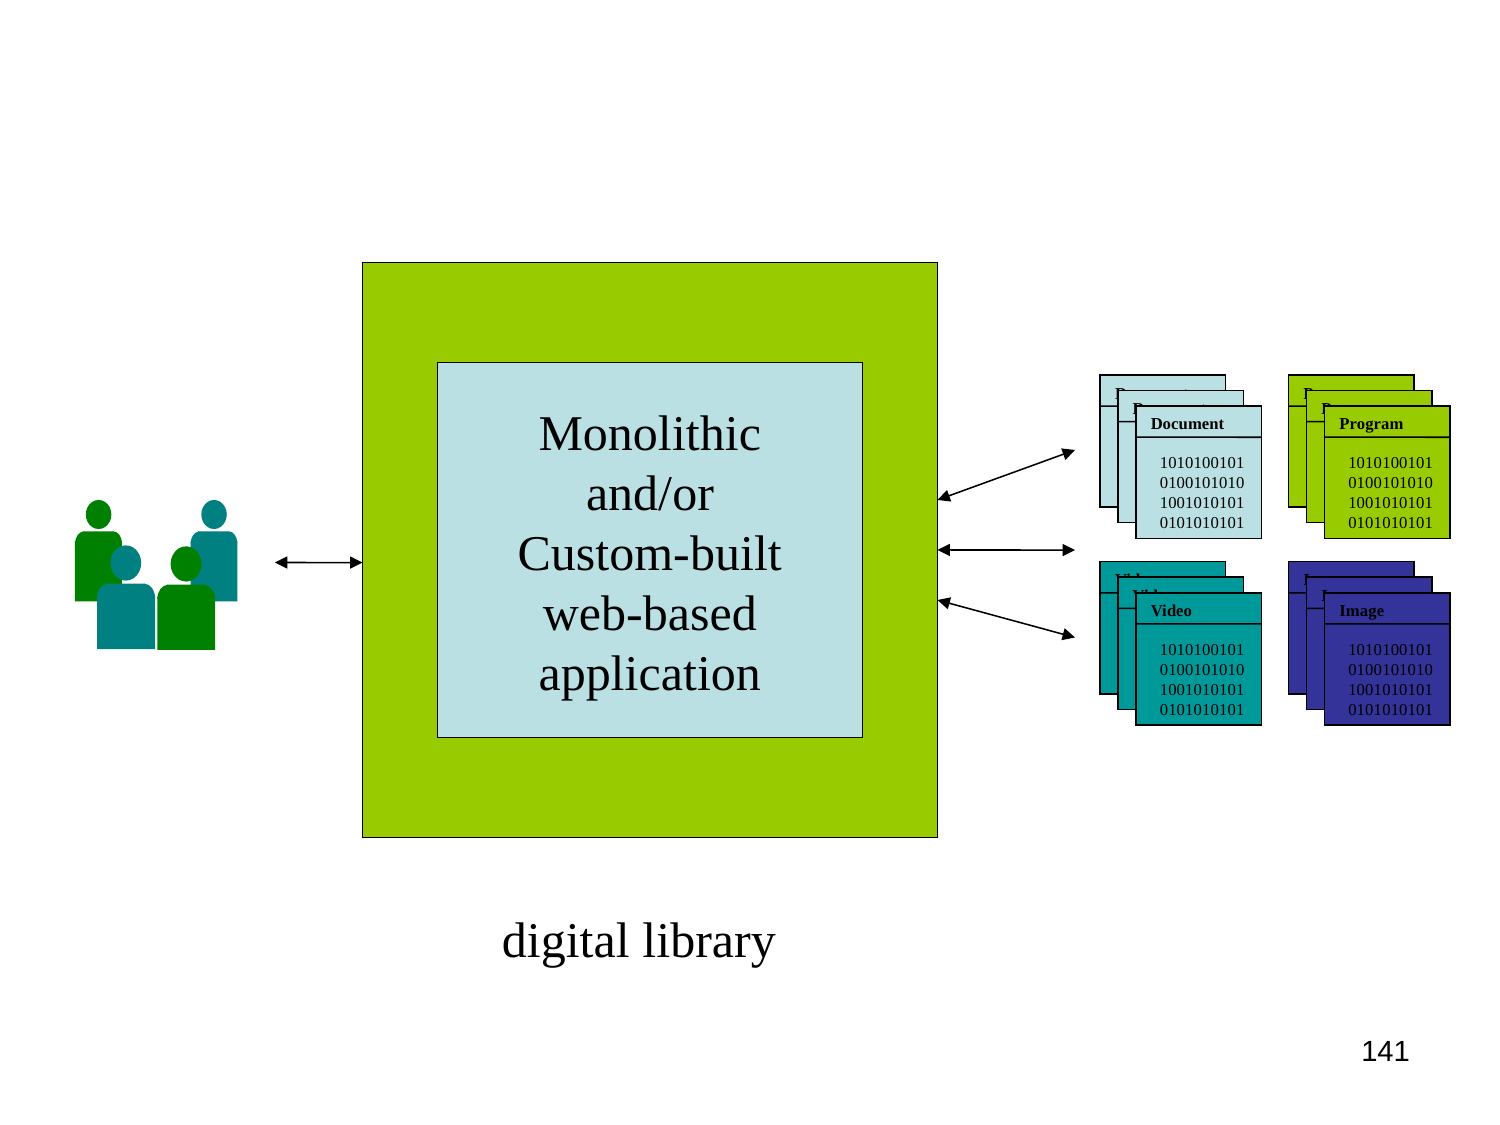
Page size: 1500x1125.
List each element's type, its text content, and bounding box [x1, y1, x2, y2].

text_box Monolithic and/or Custom-built web-based application [437, 362, 863, 738]
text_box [74, 499, 238, 651]
text_box [274, 556, 363, 569]
text_box [937, 597, 1075, 641]
text_box [937, 448, 1075, 502]
text_box [362, 262, 938, 838]
text_box [937, 543, 1075, 557]
slide_number 141 [1074, 1024, 1426, 1103]
text_box digital library [486, 899, 792, 975]
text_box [1099, 374, 1451, 727]
